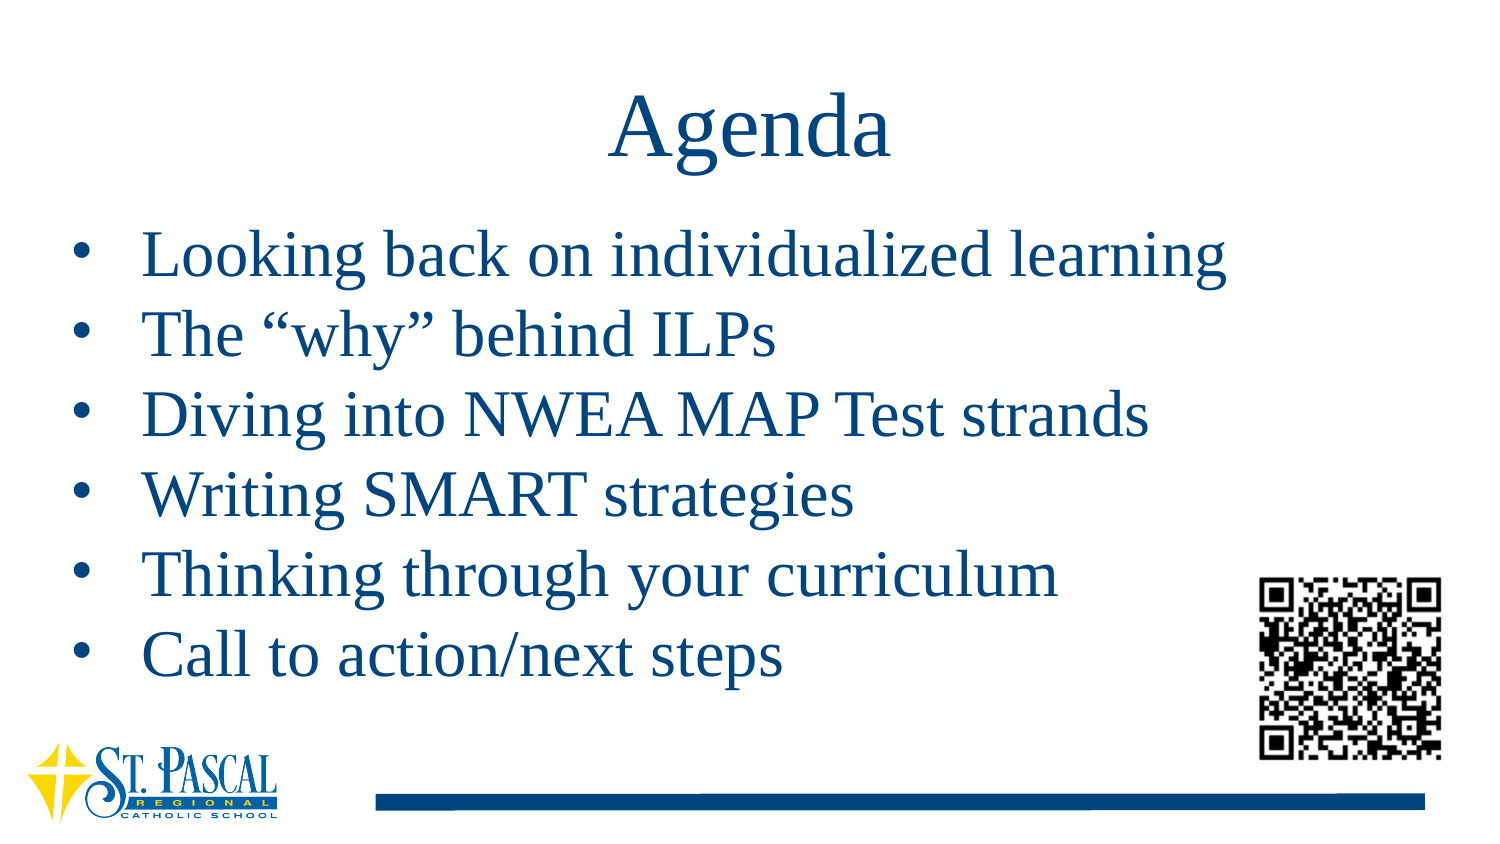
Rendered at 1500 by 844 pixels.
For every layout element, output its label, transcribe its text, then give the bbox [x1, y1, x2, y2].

list Looking back on individualized learning The “why” behind ILPs Diving into NWEA MAP Test strands Writing SMART strategies Thinking through your curriculum Call to action/next steps [51, 202, 1449, 750]
picture [27, 741, 277, 825]
picture [1251, 572, 1450, 767]
title Agenda [51, 72, 1449, 167]
